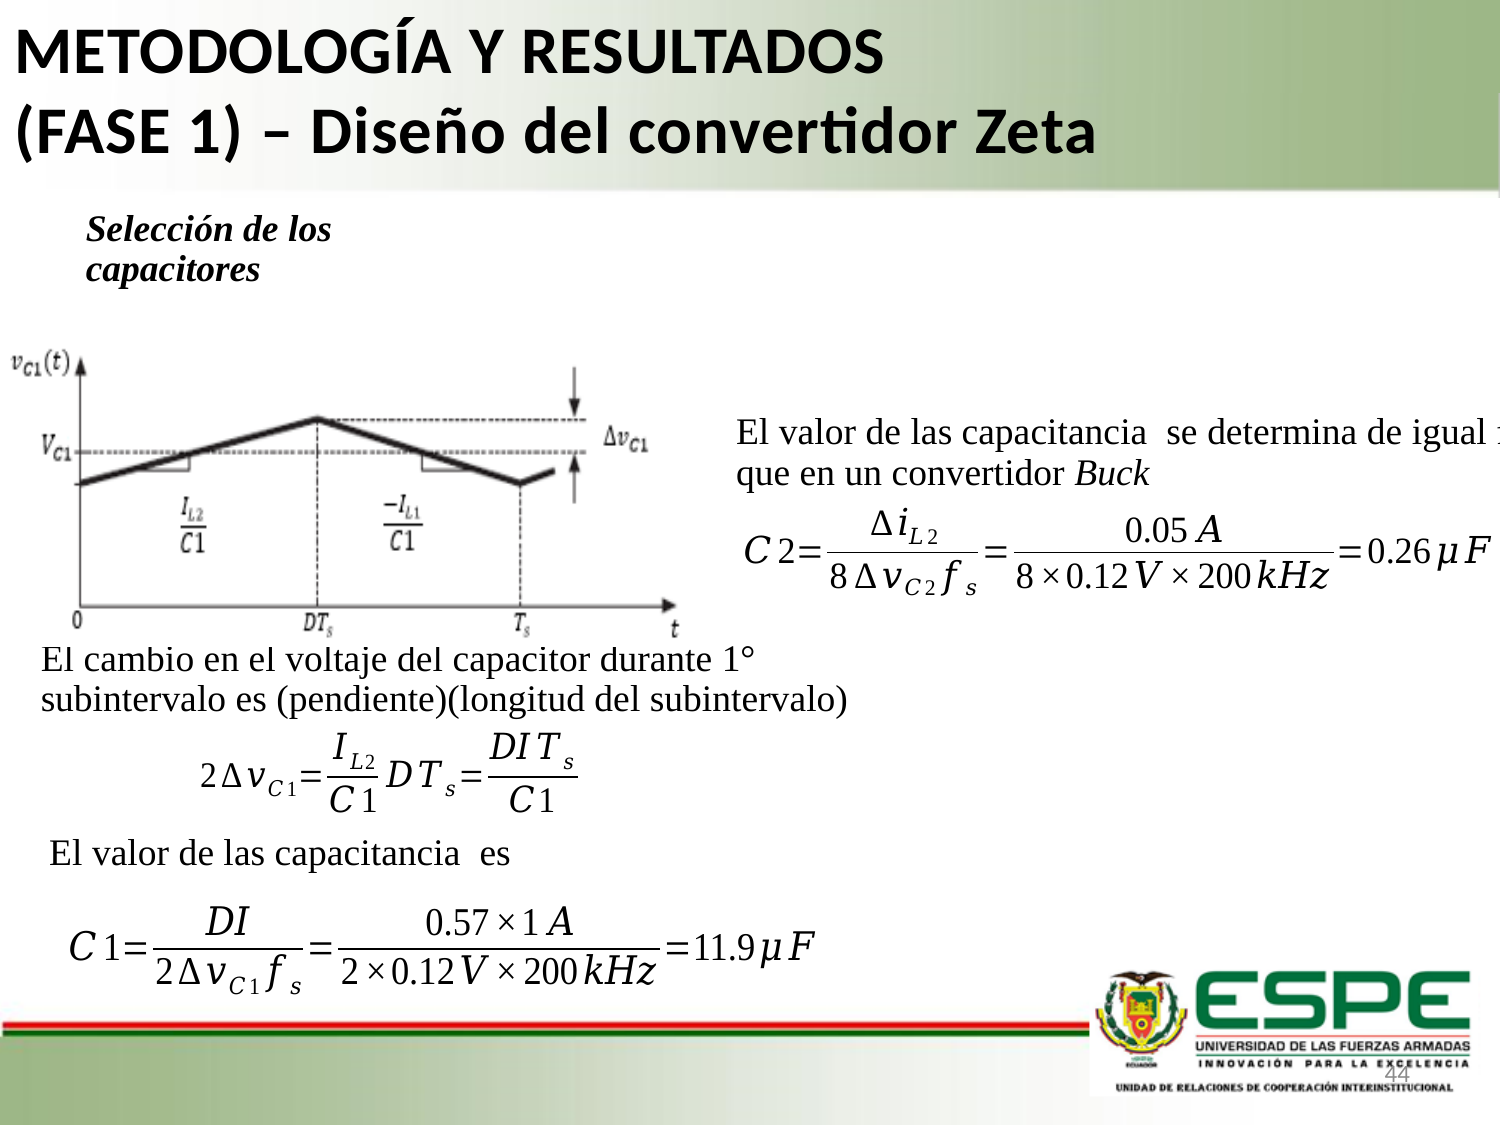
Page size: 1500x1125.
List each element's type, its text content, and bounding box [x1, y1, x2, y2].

slide_number 44 [1074, 1042, 1425, 1103]
picture [702, 402, 1500, 503]
text_box METODOLOGÍA Y RESULTADOS (FASE 1) – Diseño del convertidor Zeta [0, 0, 1500, 91]
text_box El cambio en el voltaje del capacitor durante 1° subintervalo es (pendiente)(longitud del subintervalo) [3, 652, 954, 761]
picture [0, 92, 1500, 1125]
text_box Selección de los capacitores [48, 221, 431, 331]
